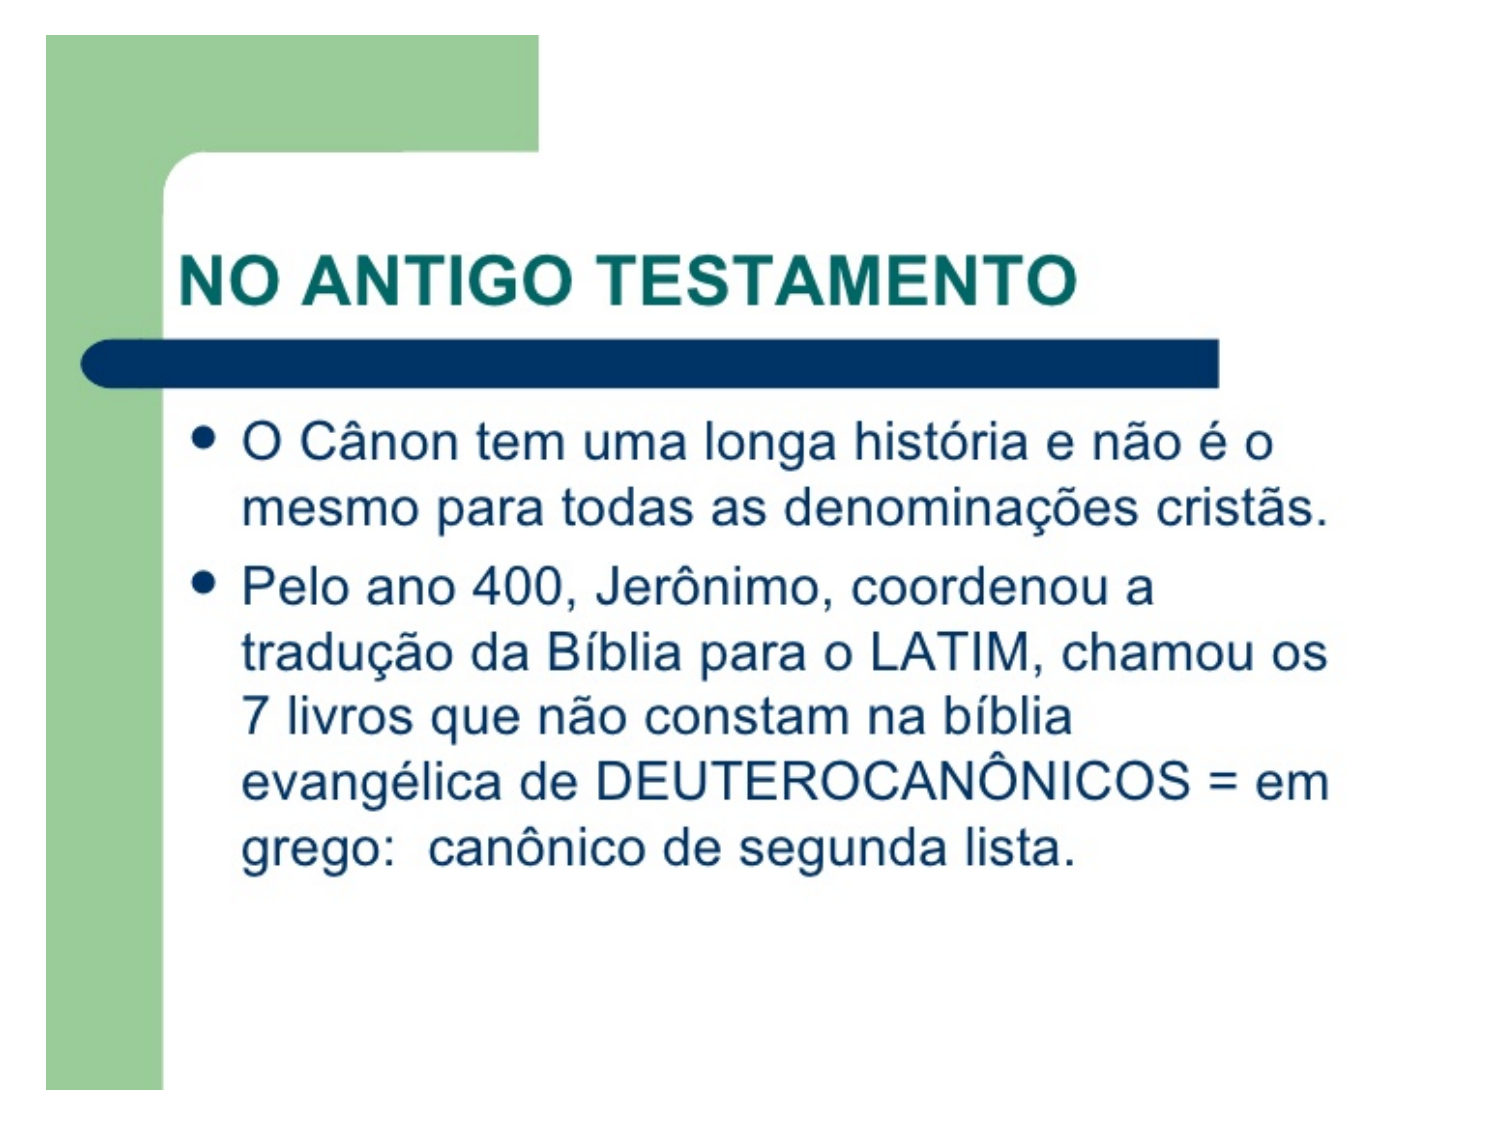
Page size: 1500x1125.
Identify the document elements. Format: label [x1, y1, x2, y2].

picture [46, 34, 1454, 1091]
